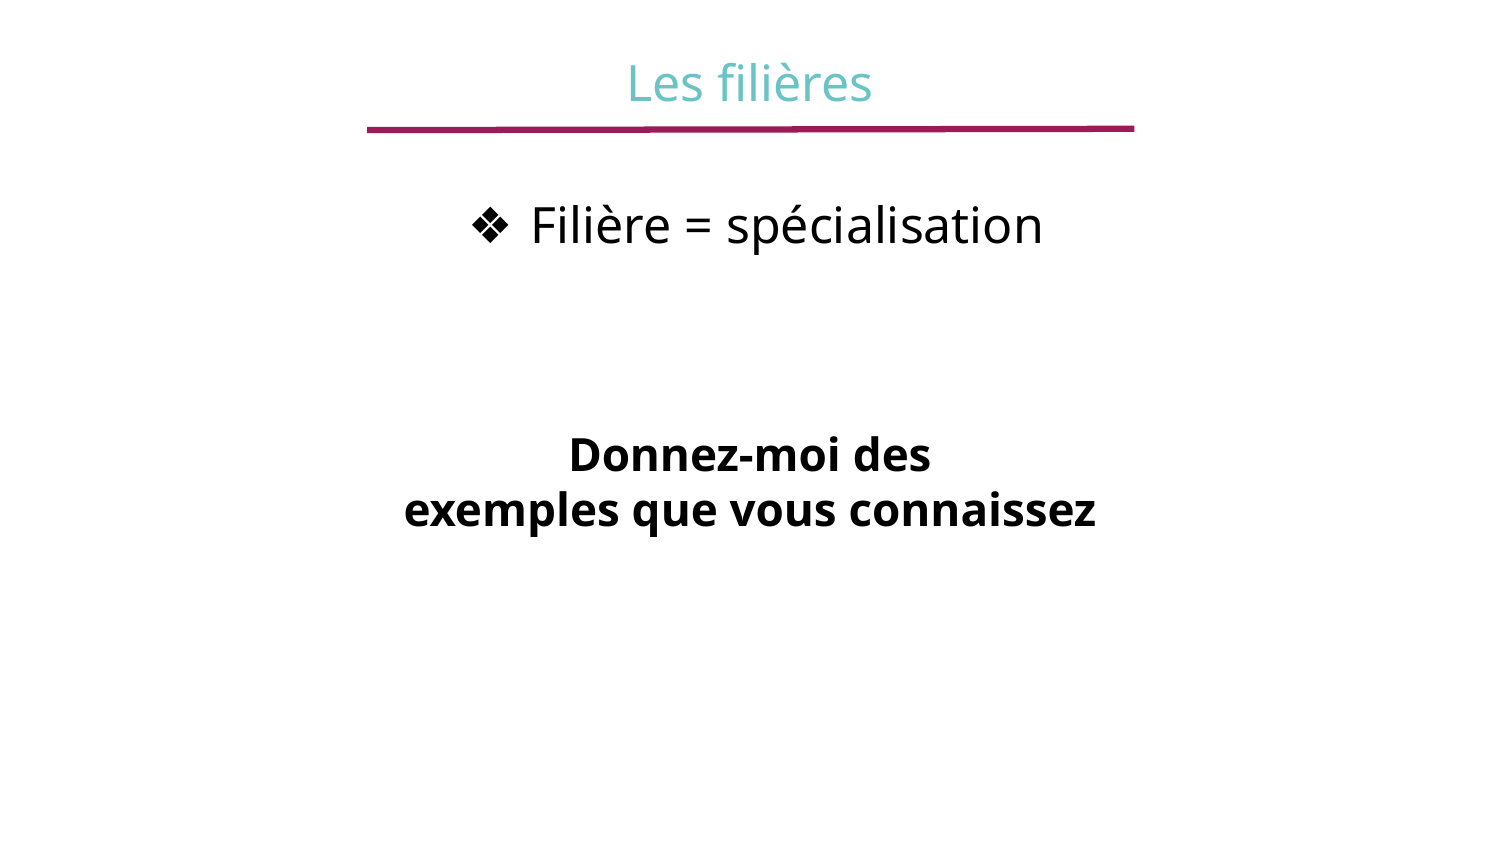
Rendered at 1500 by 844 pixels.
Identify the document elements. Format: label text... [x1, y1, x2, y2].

text_box Filière = spécialisation Donnez-moi des exemples que vous connaissez [158, 178, 1341, 297]
text_box Les filières [244, 36, 1256, 155]
